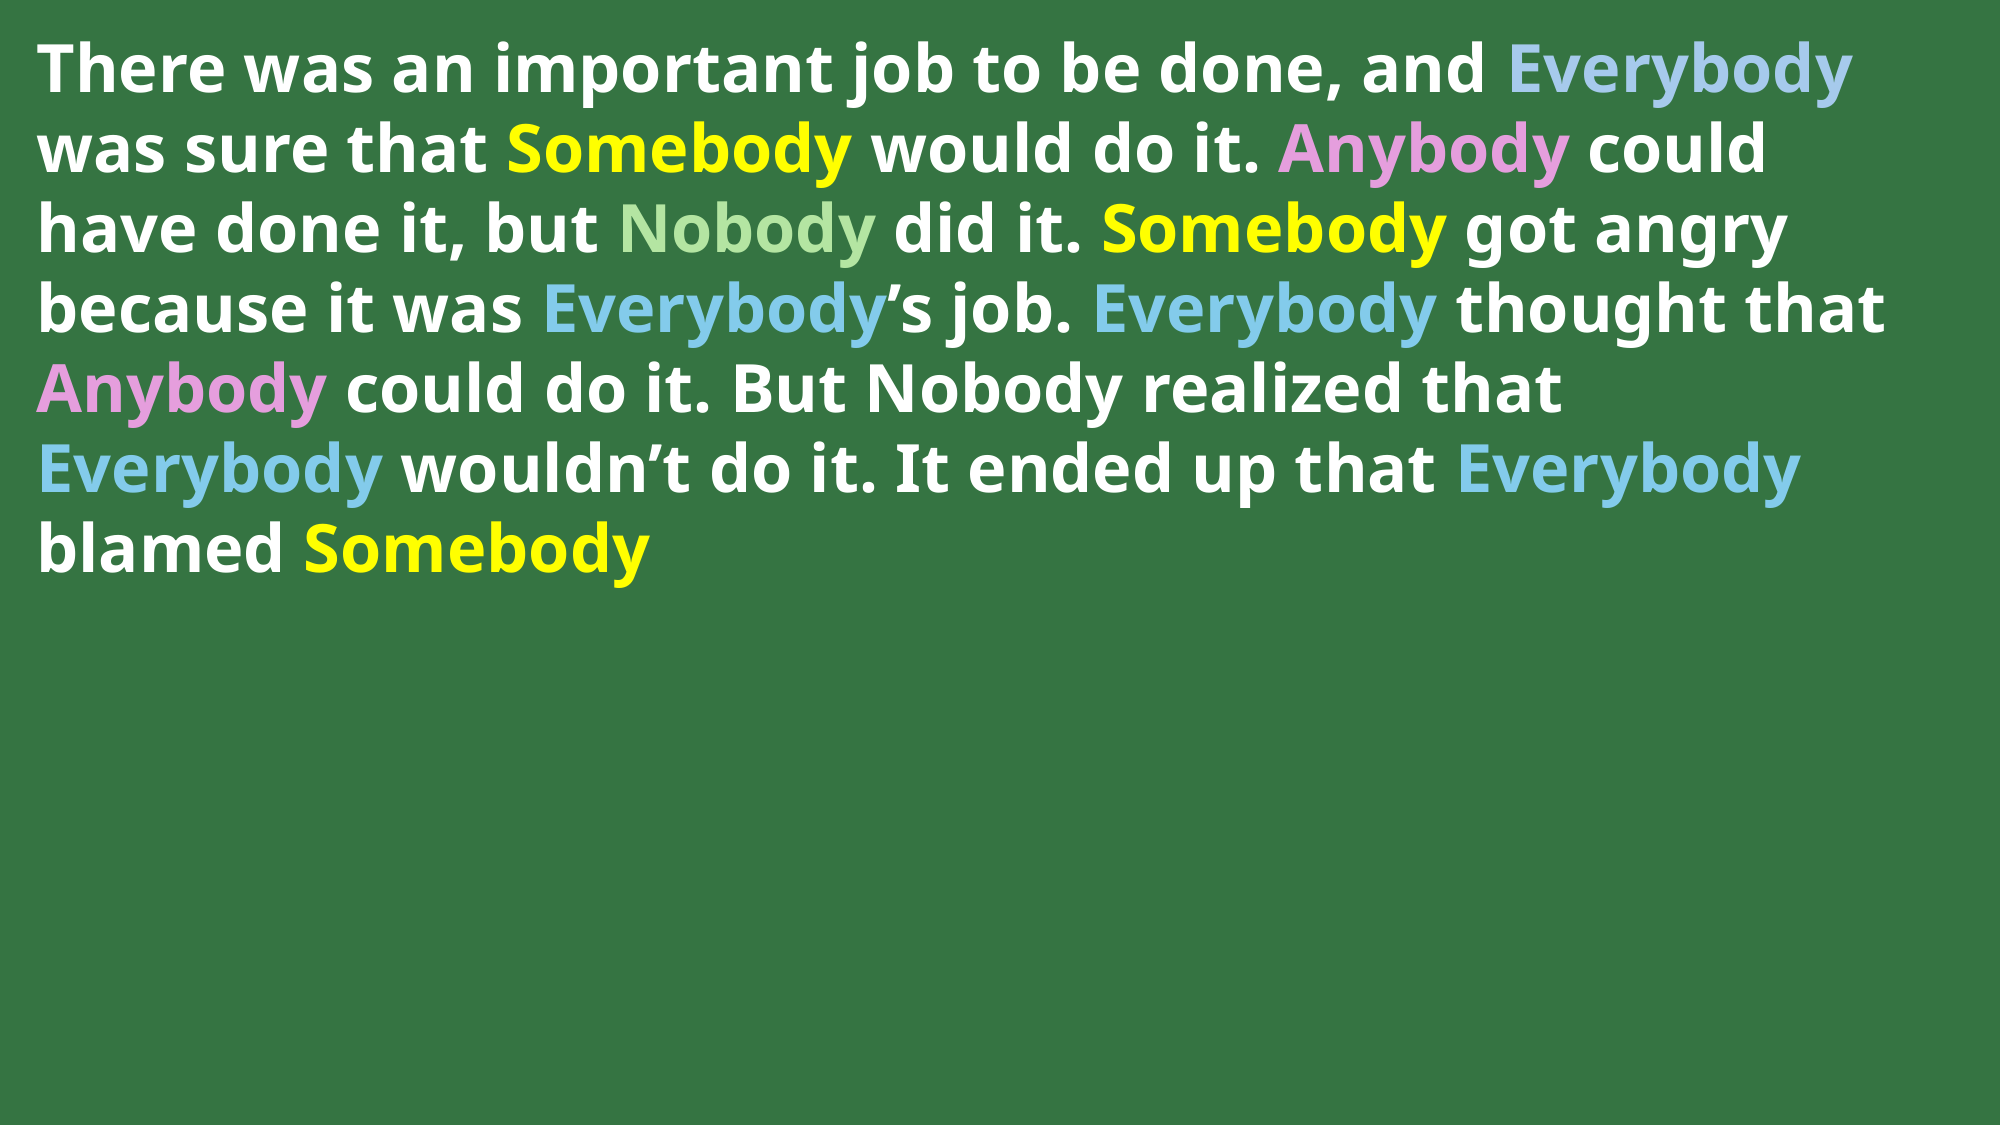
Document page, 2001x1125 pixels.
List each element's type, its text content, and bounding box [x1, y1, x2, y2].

text_box There was an important job to be done, and Everybody was sure that Somebody would do it. Anybody could have done it, but Nobody did it. Somebody got angry because it was Everybody’s job. Everybody thought that Anybody could do it. But Nobody realized that Everybody wouldn’t do it. It ended up that Everybody blamed Somebody [21, 18, 1913, 593]
